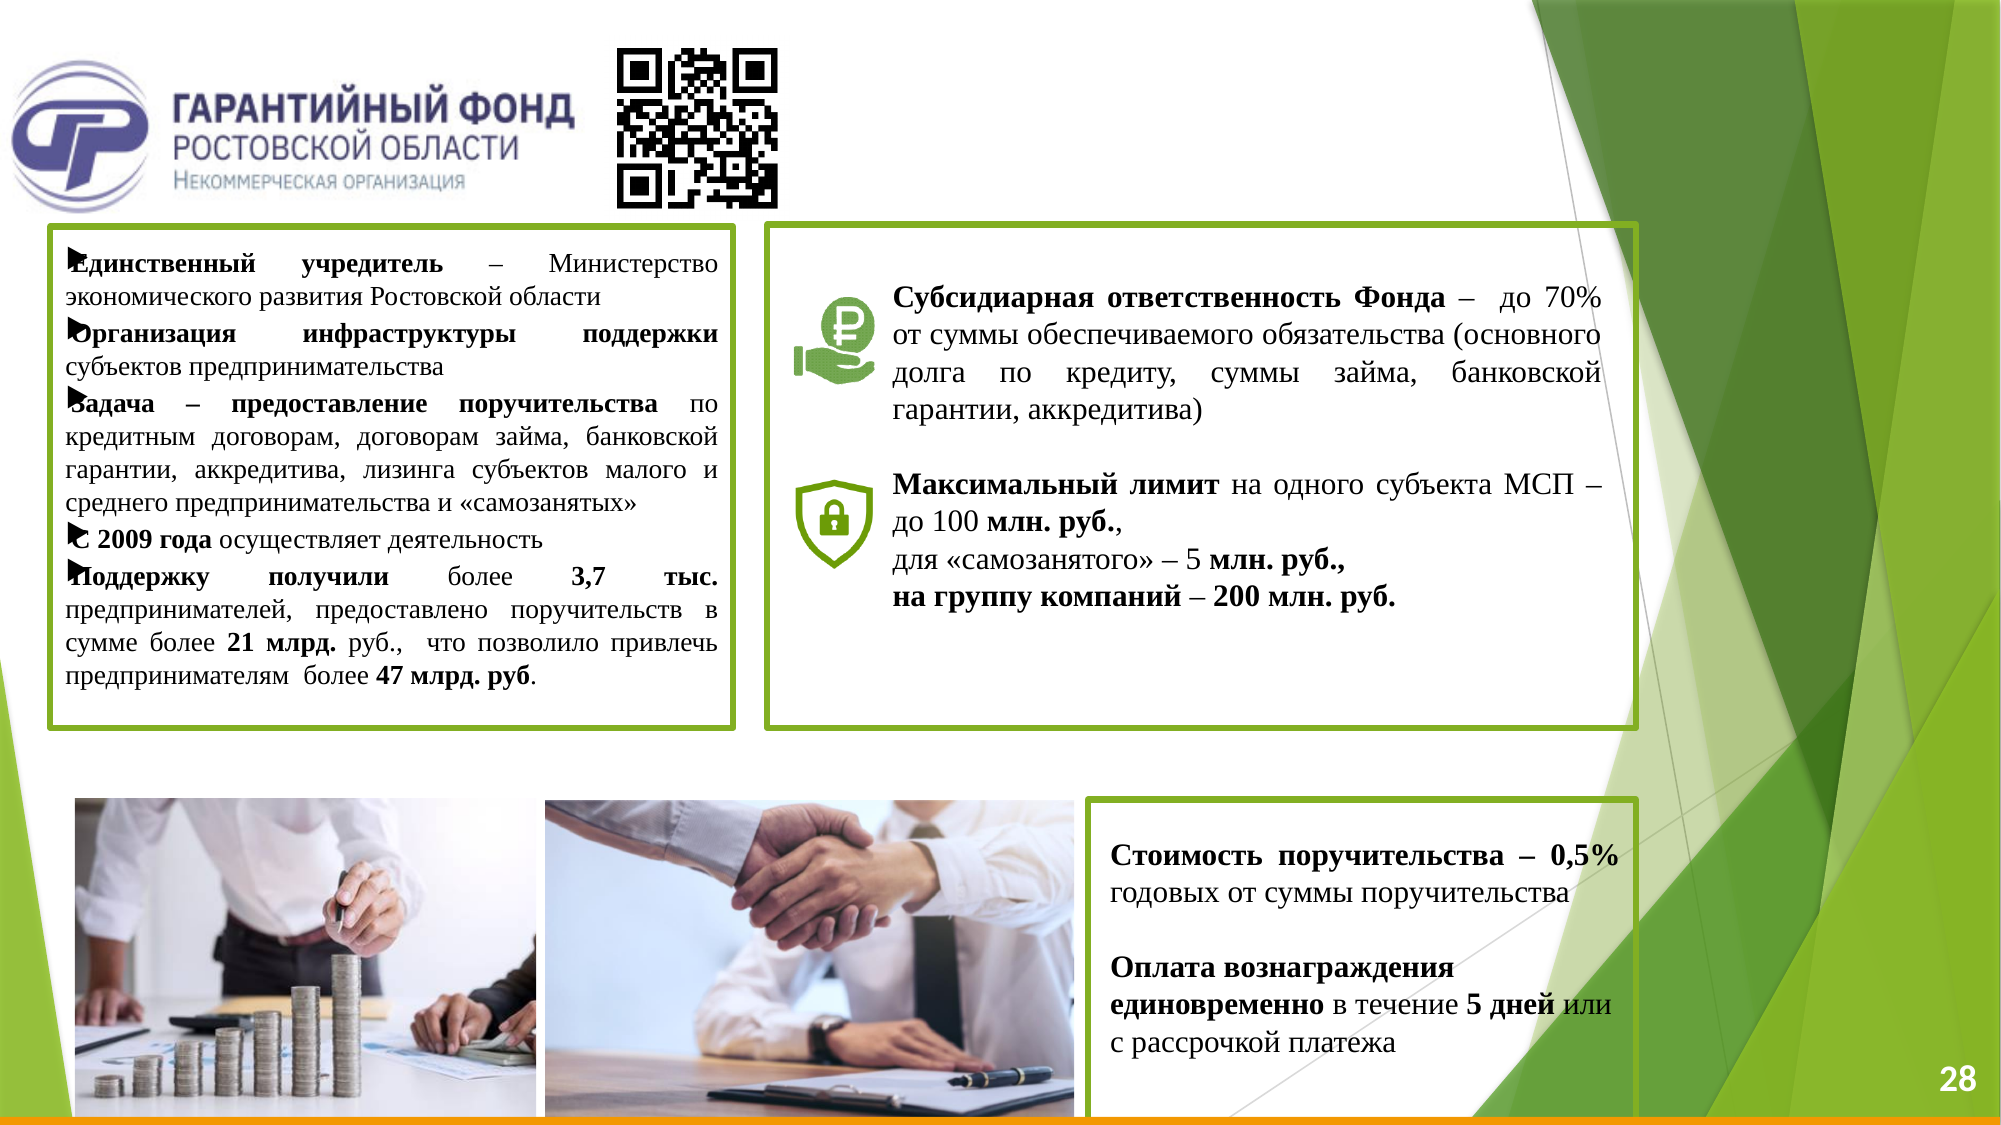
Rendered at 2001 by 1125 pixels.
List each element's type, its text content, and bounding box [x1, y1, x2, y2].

picture [0, 0, 585, 274]
text_box Единственный учредитель – Министерство экономического развития Ростовской области Организация инфраструктуры поддержки субъектов предпринимательства Задача – предоставление поручительства по кредитным договорам, договорам займа, банковской гарантии, аккредитива, лизинга субъектов малого и среднего предпринимательства и «самозанятых» С 2009 года осуществляет деятельность Поддержку получили более 3,7 тыс. предпринимателей, предоставлено поручительств в сумме более 21 млрд. руб., что позволило привлечь предпринимателям более 47 млрд. руб. [50, 237, 734, 728]
picture [789, 290, 879, 390]
text_box [1087, 798, 1637, 1115]
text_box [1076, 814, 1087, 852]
text_box Субсидиарная ответственность Фонда – до 70% от суммы обеспечиваемого обязательства (основного долга по кредиту, суммы займа, банковской гарантии, аккредитива) Максимальный лимит на одного субъекта МСП – до 100 млн. руб., для «самозанятого» – 5 млн. руб., на группу компаний – 200 млн. руб. [876, 207, 1618, 223]
picture [786, 476, 882, 571]
text_box [766, 223, 1637, 729]
text_box 8% для иностранного оборудования [1076, 1006, 1087, 1069]
text_box [589, 226, 734, 237]
text_box [543, 799, 1076, 1115]
picture [603, 34, 791, 221]
text_box [0, 1115, 2000, 1125]
text_box 28 [1923, 1051, 1991, 1099]
text_box [73, 797, 538, 1115]
